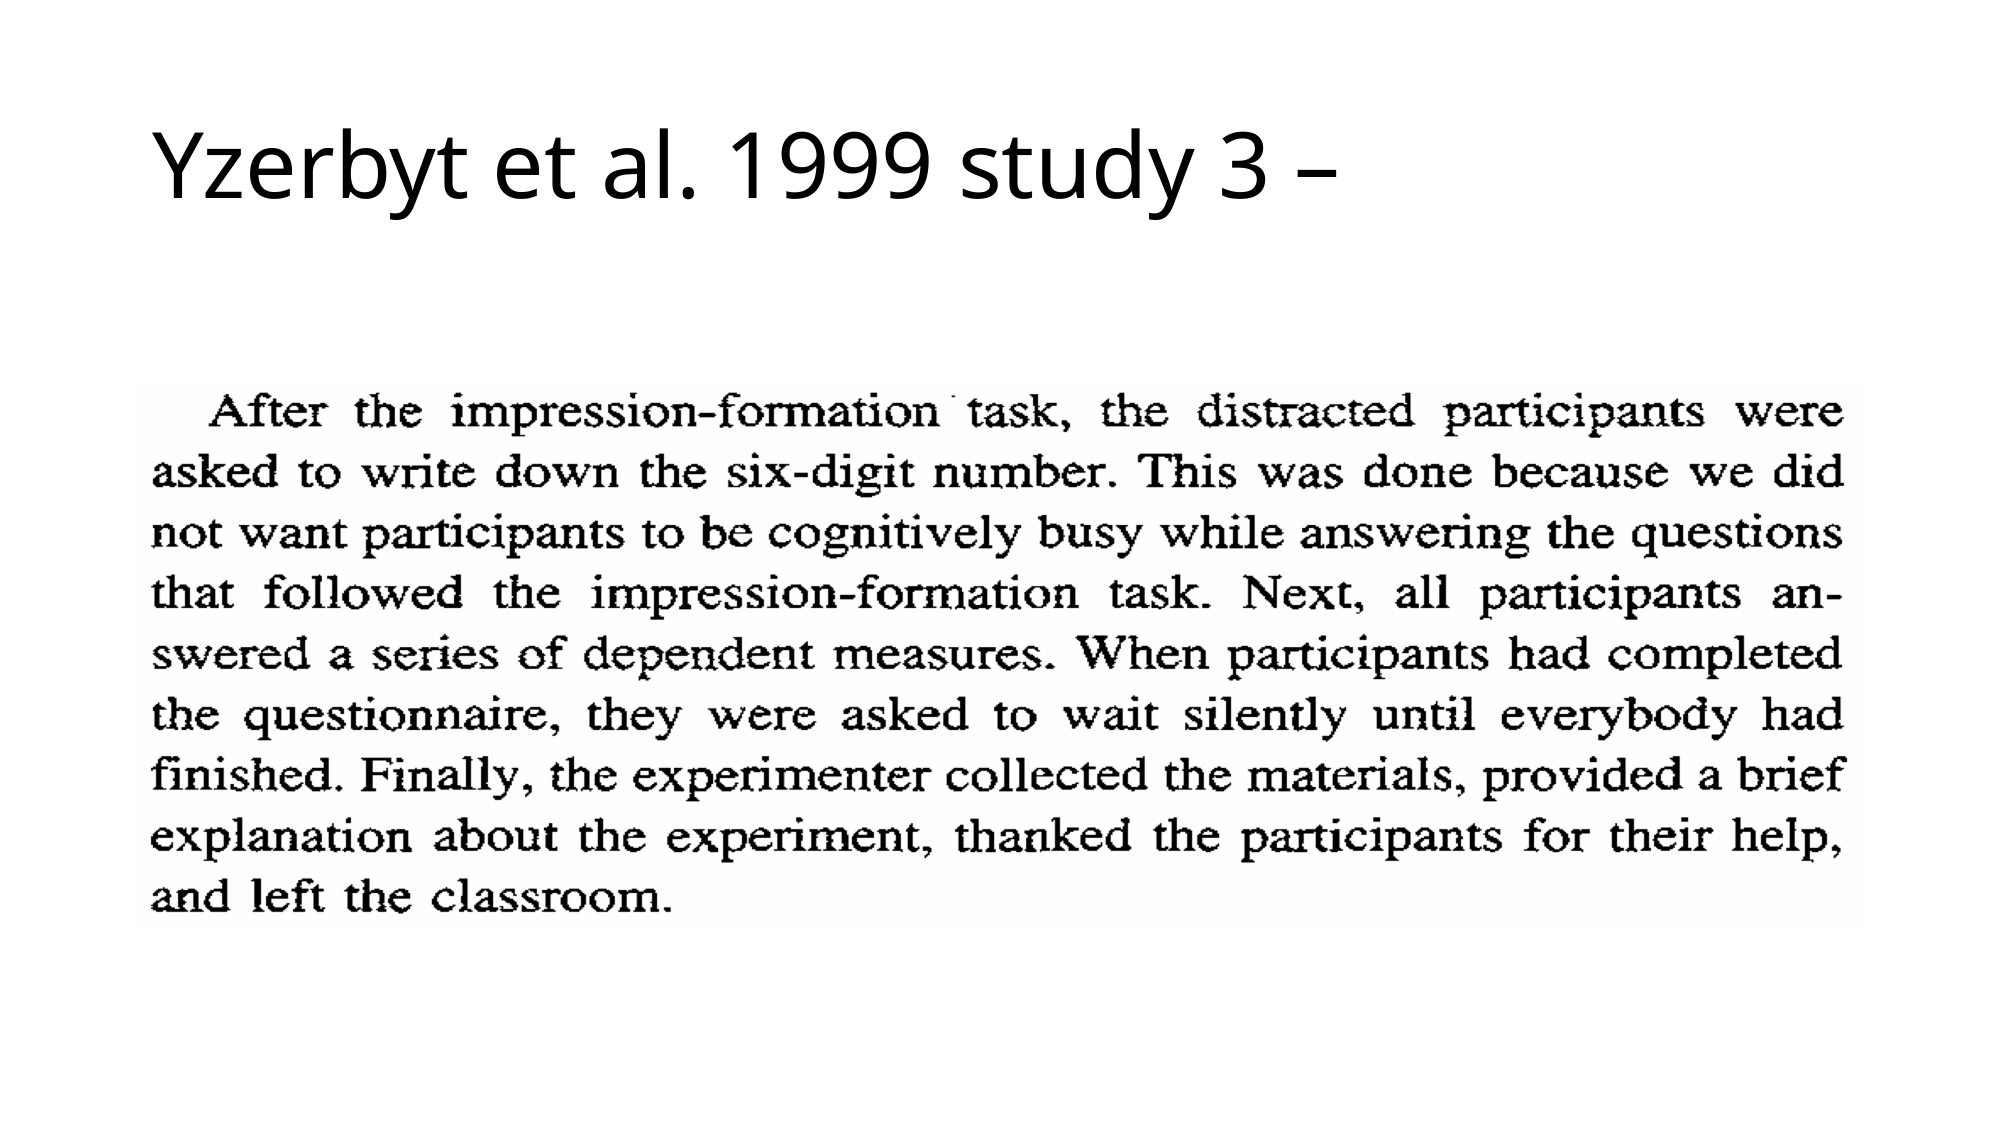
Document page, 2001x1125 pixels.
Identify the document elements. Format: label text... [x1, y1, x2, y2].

title Yzerbyt et al. 1999 study 3 – [137, 59, 1863, 278]
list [137, 299, 1863, 1014]
